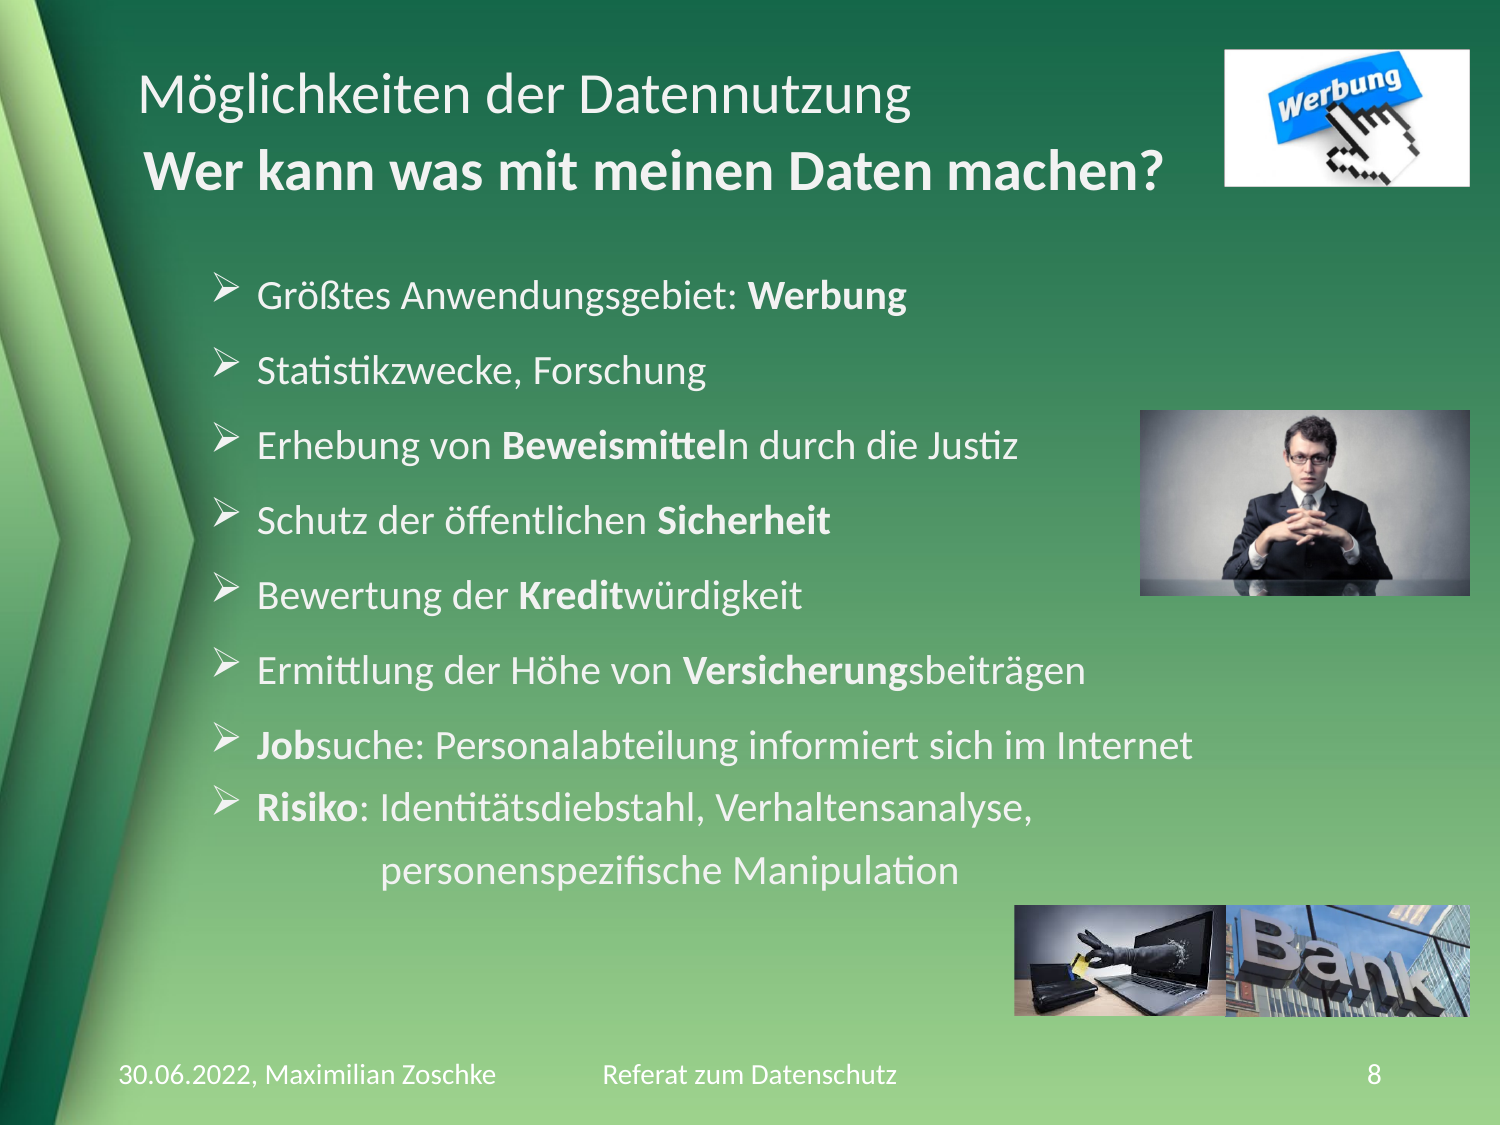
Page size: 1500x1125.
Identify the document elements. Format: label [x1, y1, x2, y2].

picture [0, 0, 1500, 1125]
text_box [1014, 905, 1470, 1017]
